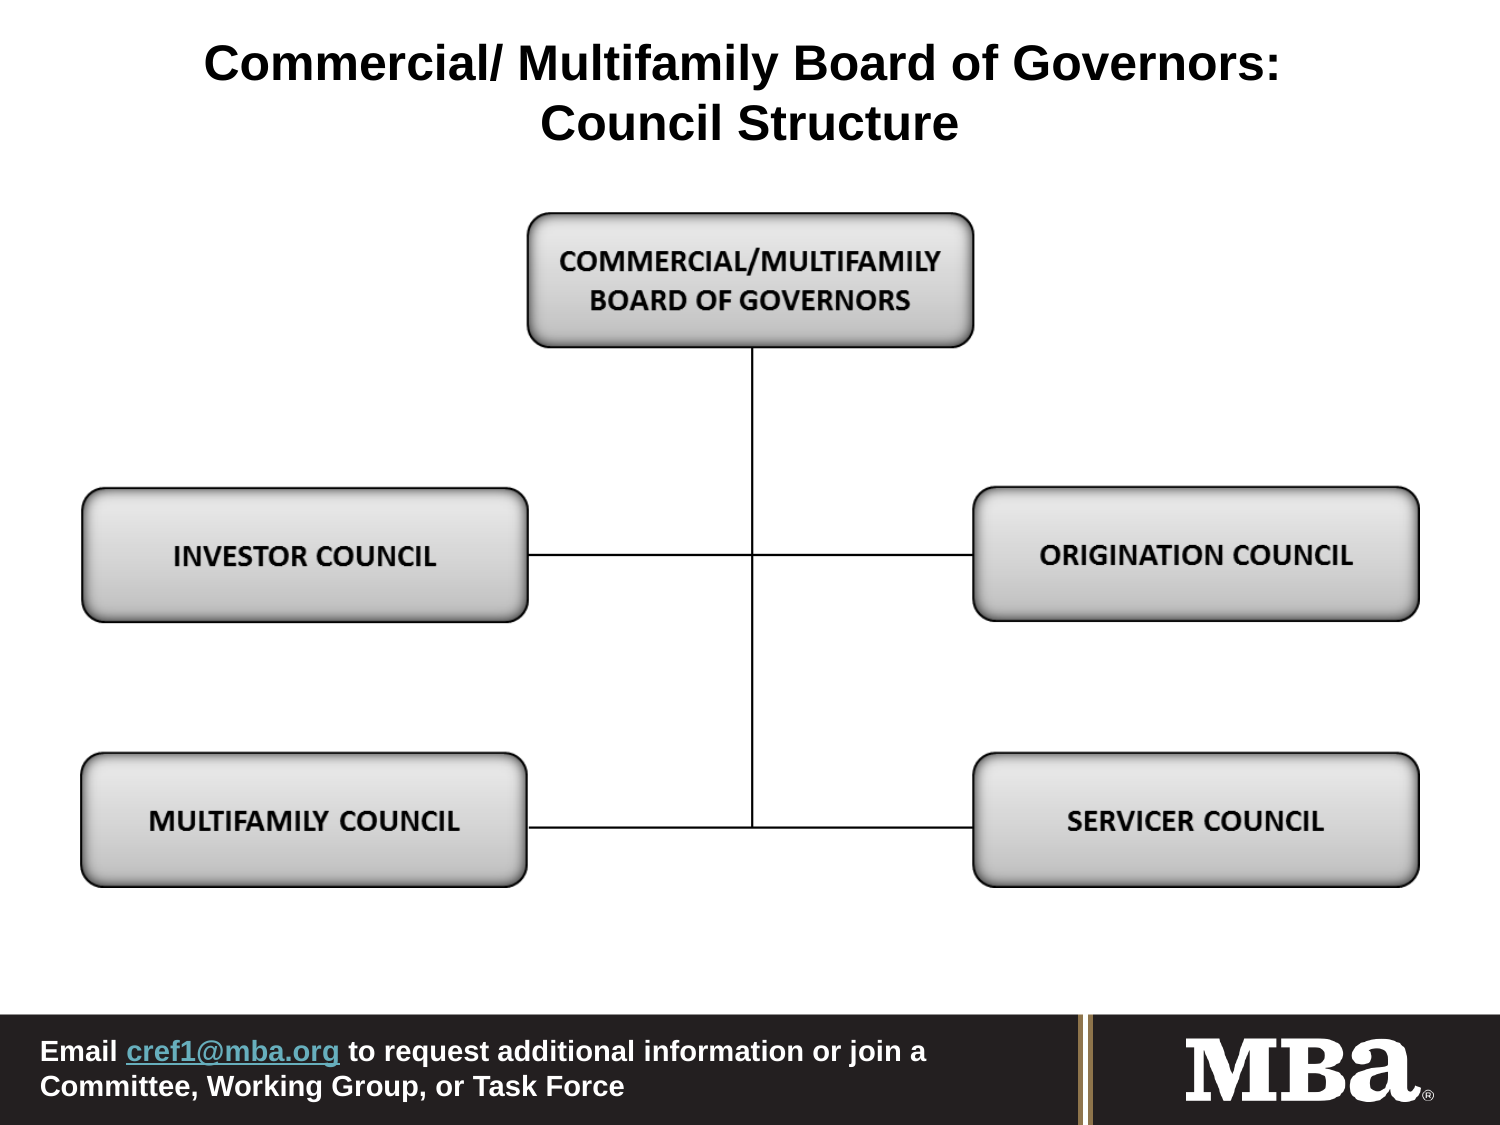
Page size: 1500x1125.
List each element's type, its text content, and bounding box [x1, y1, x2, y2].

text_box Email cref1@mba.org to request additional information or join a Committee, Working Group, or Task Force [24, 1025, 996, 1091]
title Commercial/ Multifamily Board of Governors: Council Structure [24, 37, 1475, 144]
picture [0, 0, 1500, 1125]
